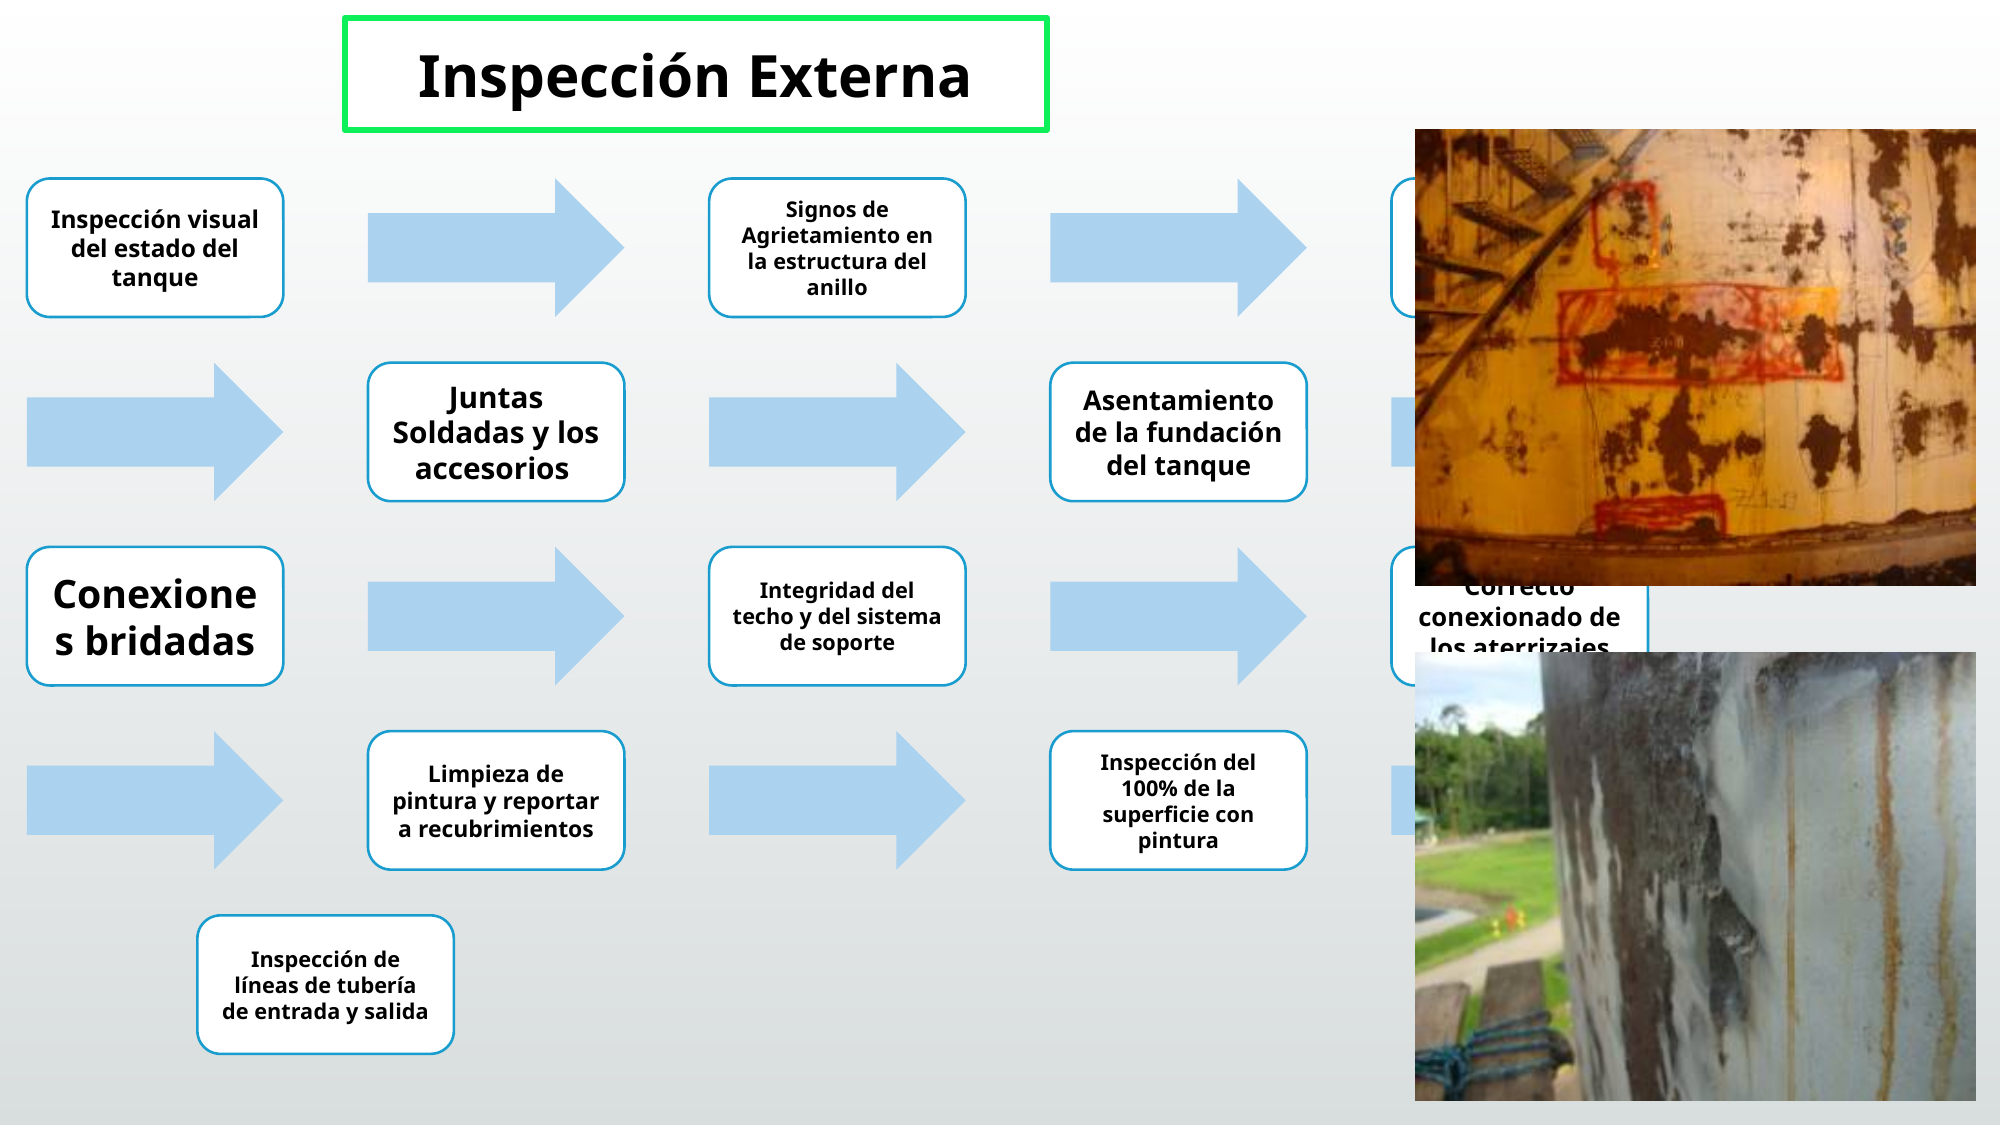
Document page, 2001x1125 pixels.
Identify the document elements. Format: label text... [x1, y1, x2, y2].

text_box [26, 178, 1649, 1093]
text_box Inspección Externa [343, 17, 1048, 131]
picture [1415, 652, 1976, 1102]
picture [1415, 129, 1976, 586]
